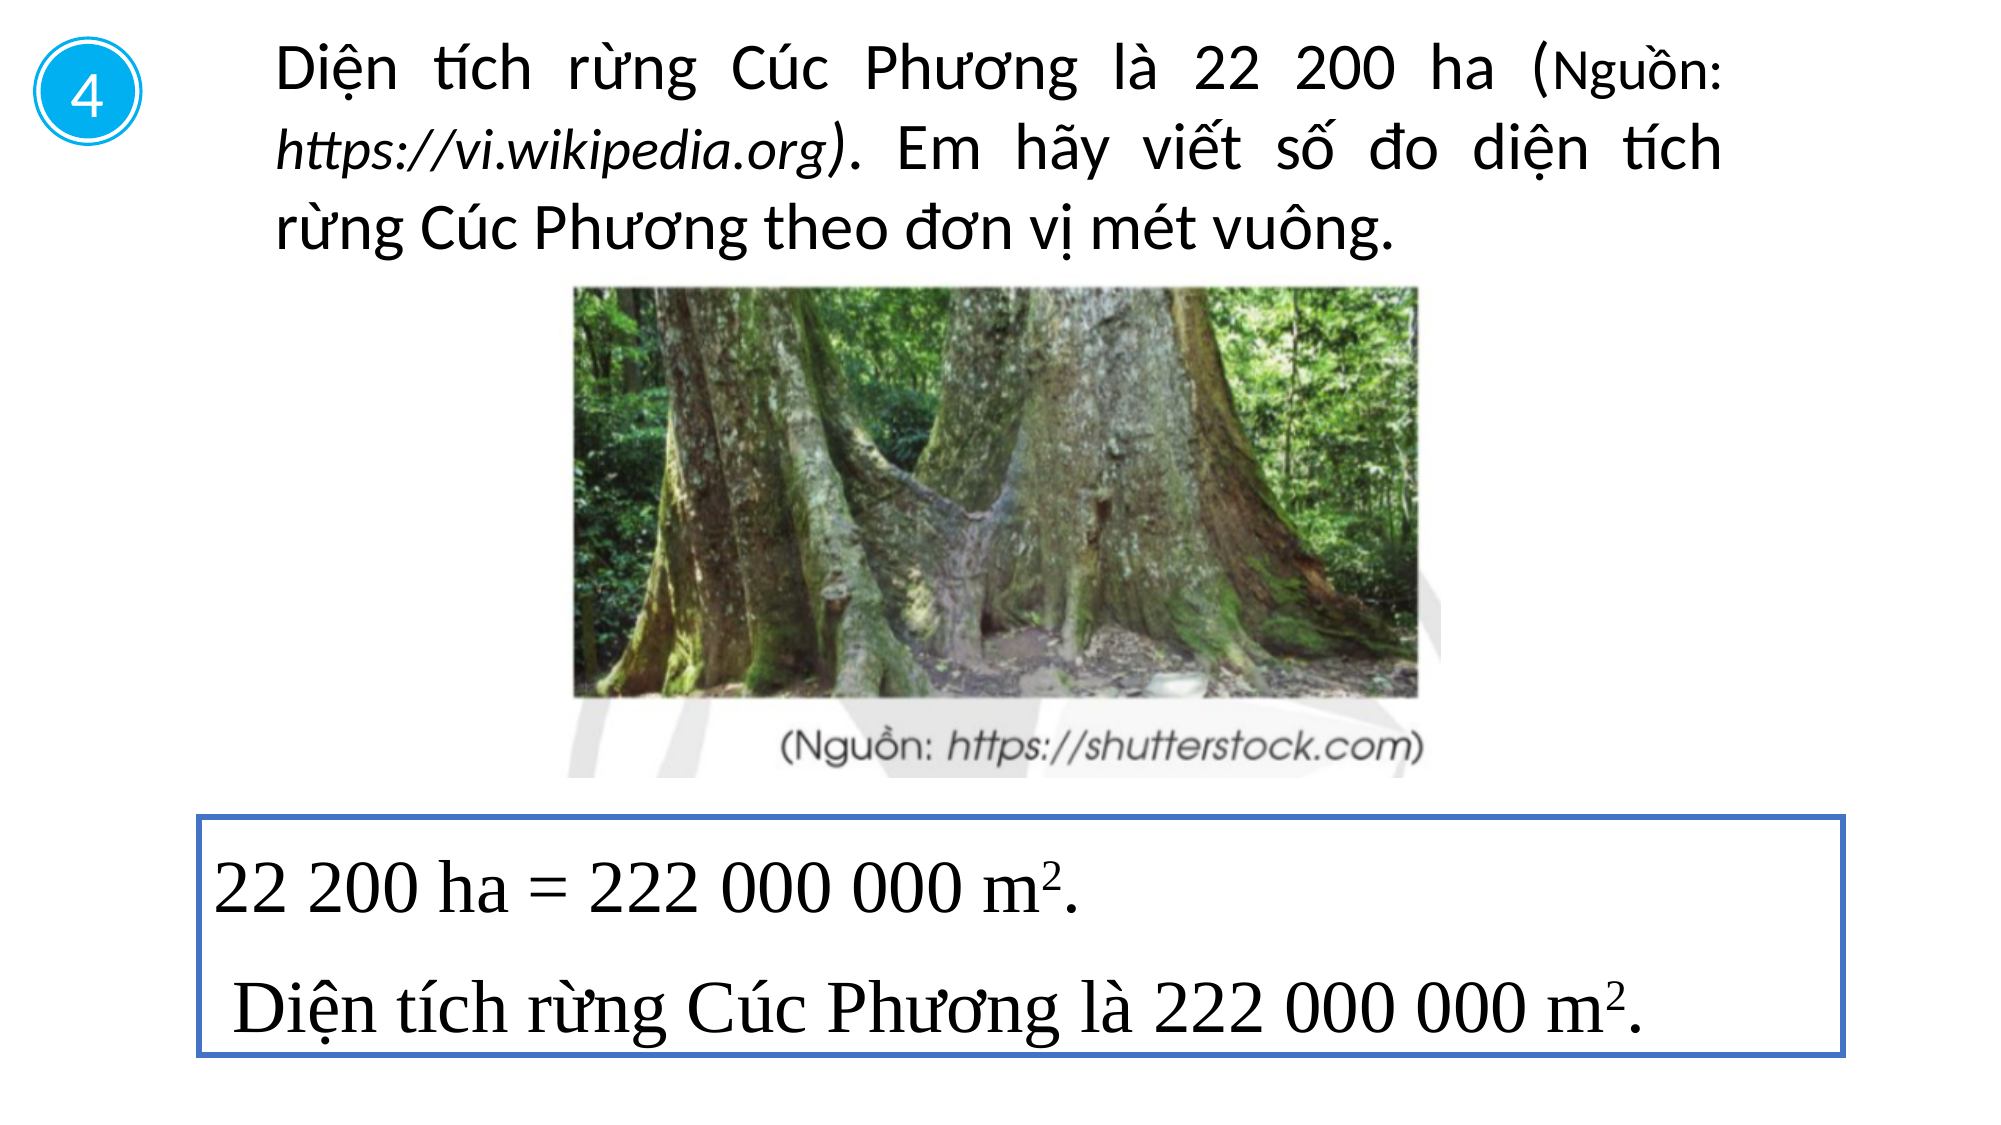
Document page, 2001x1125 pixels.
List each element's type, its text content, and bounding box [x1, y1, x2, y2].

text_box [34, 37, 141, 145]
text_box 22 200 ha = 222 000 000 m2. Diện tích rừng Cúc Phương là 222 000 000 m2. [198, 816, 1844, 1056]
picture [559, 273, 1441, 778]
text_box Diện tích rừng Cúc Phương là 22 200 ha (Nguồn: https://vi.wikipedia.org). Em hãy viết số đo diện tích rừng Cúc Phương theo đơn vị mét vuông. [260, 15, 1740, 271]
